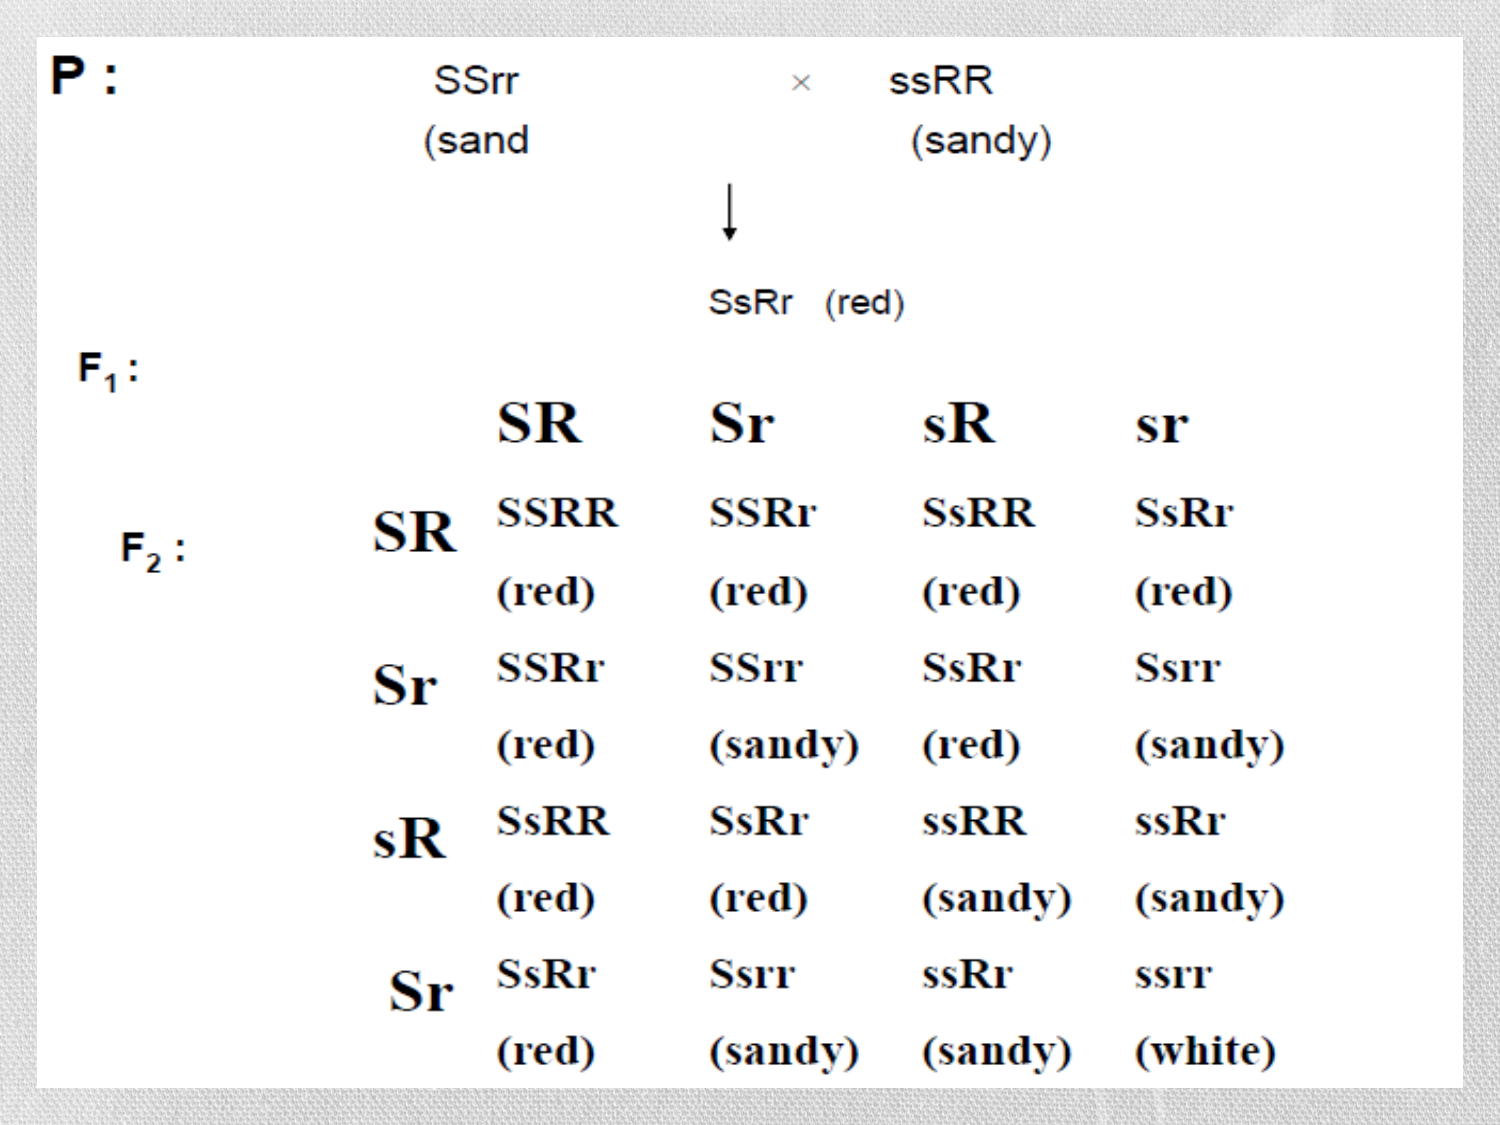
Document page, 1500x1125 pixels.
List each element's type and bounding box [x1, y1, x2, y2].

list [37, 37, 1463, 1088]
